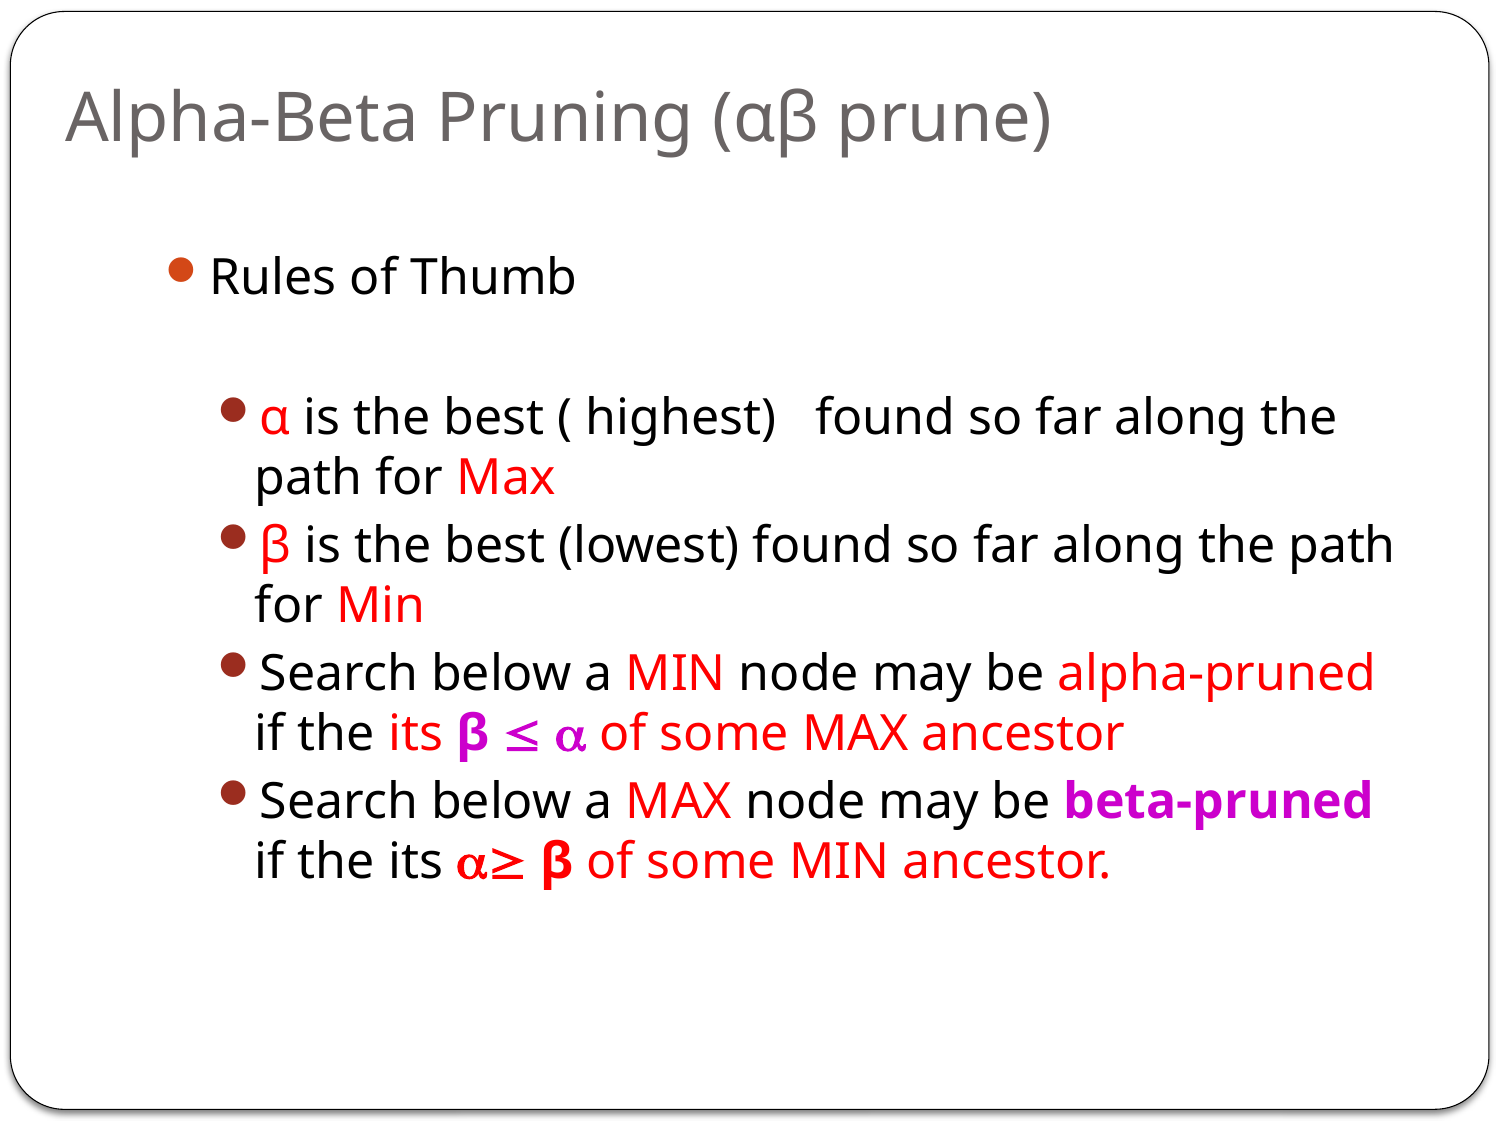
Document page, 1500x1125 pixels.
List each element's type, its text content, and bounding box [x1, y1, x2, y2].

title Alpha-Beta Pruning (αβ prune) [49, 62, 1326, 171]
list Rules of Thumb α is the best ( highest) found so far along the path for Max β is the best (lowest) found so far along the path for Min Search below a MIN node may be alpha-pruned if the its β   of some MAX ancestor Search below a MAX node may be beta-pruned if the its  β of some MIN ancestor. [149, 237, 1426, 988]
